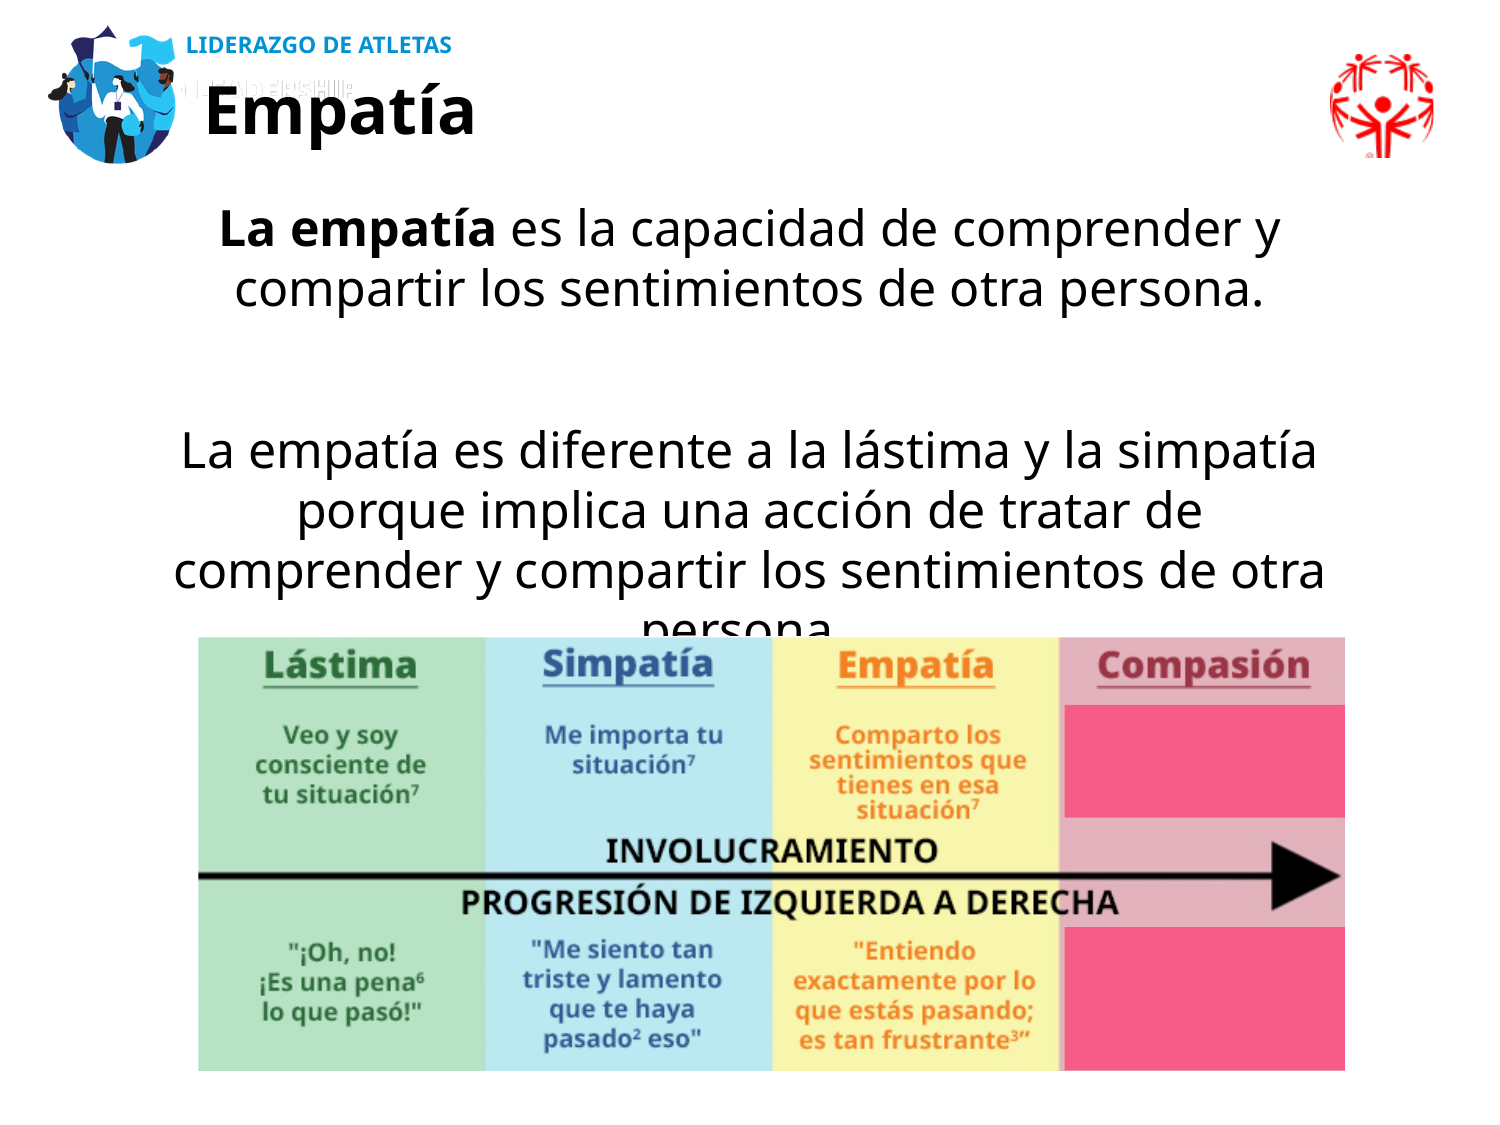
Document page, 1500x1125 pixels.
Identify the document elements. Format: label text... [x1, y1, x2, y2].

picture [32, 11, 182, 177]
text_box La empatía es la capacidad de comprender y compartir los sentimientos de otra persona. La empatía es diferente a la lástima y la simpatía porque implica una acción de tratar de comprender y compartir los sentimientos de otra persona. [155, 189, 1345, 301]
text_box Empatía [191, 84, 1333, 155]
picture [197, 635, 1345, 1071]
